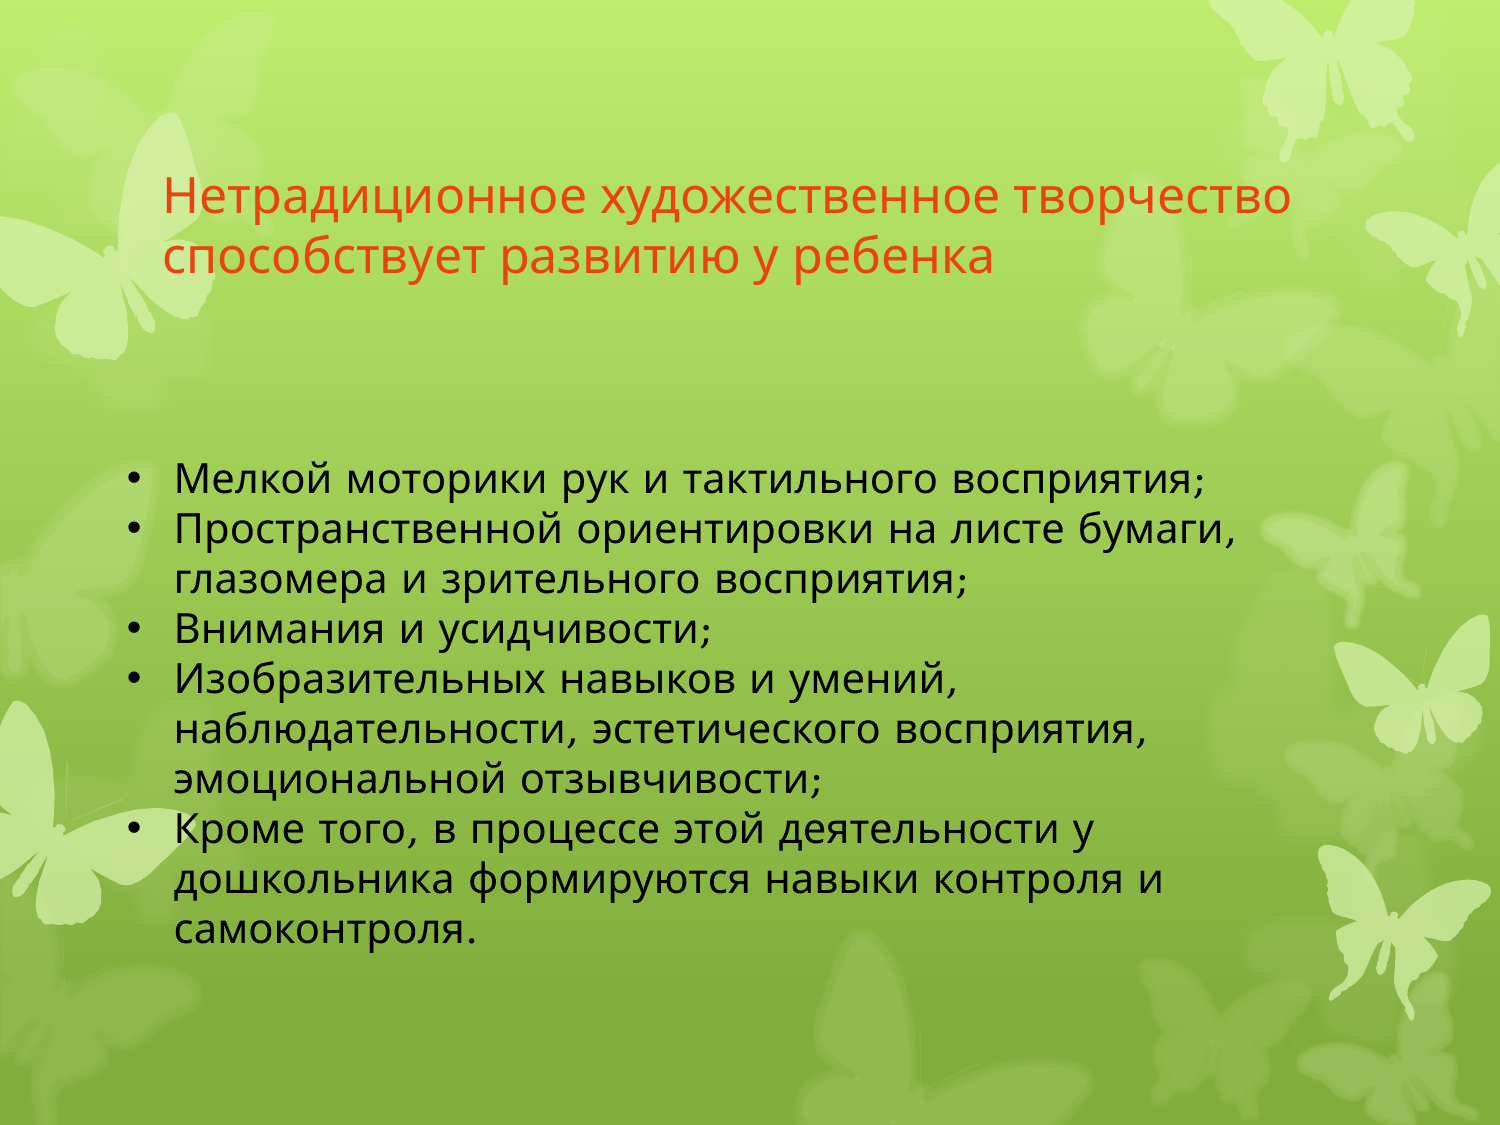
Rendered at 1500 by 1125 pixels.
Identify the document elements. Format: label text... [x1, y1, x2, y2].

text_box Мелкой моторики рук и тактильного восприятия; Пространственной ориентировки на листе бумаги, глазомера и зрительного восприятия; Внимания и усидчивости; Изобразительных навыков и умений, наблюдательности, эстетического восприятия, эмоциональной отзывчивости; Кроме того, в процессе этой деятельности у дошкольника формируются навыки контроля и самоконтроля. [112, 444, 1306, 960]
title Нетрадиционное художественное творчество способствует развитию у ребенка [147, 42, 1316, 291]
